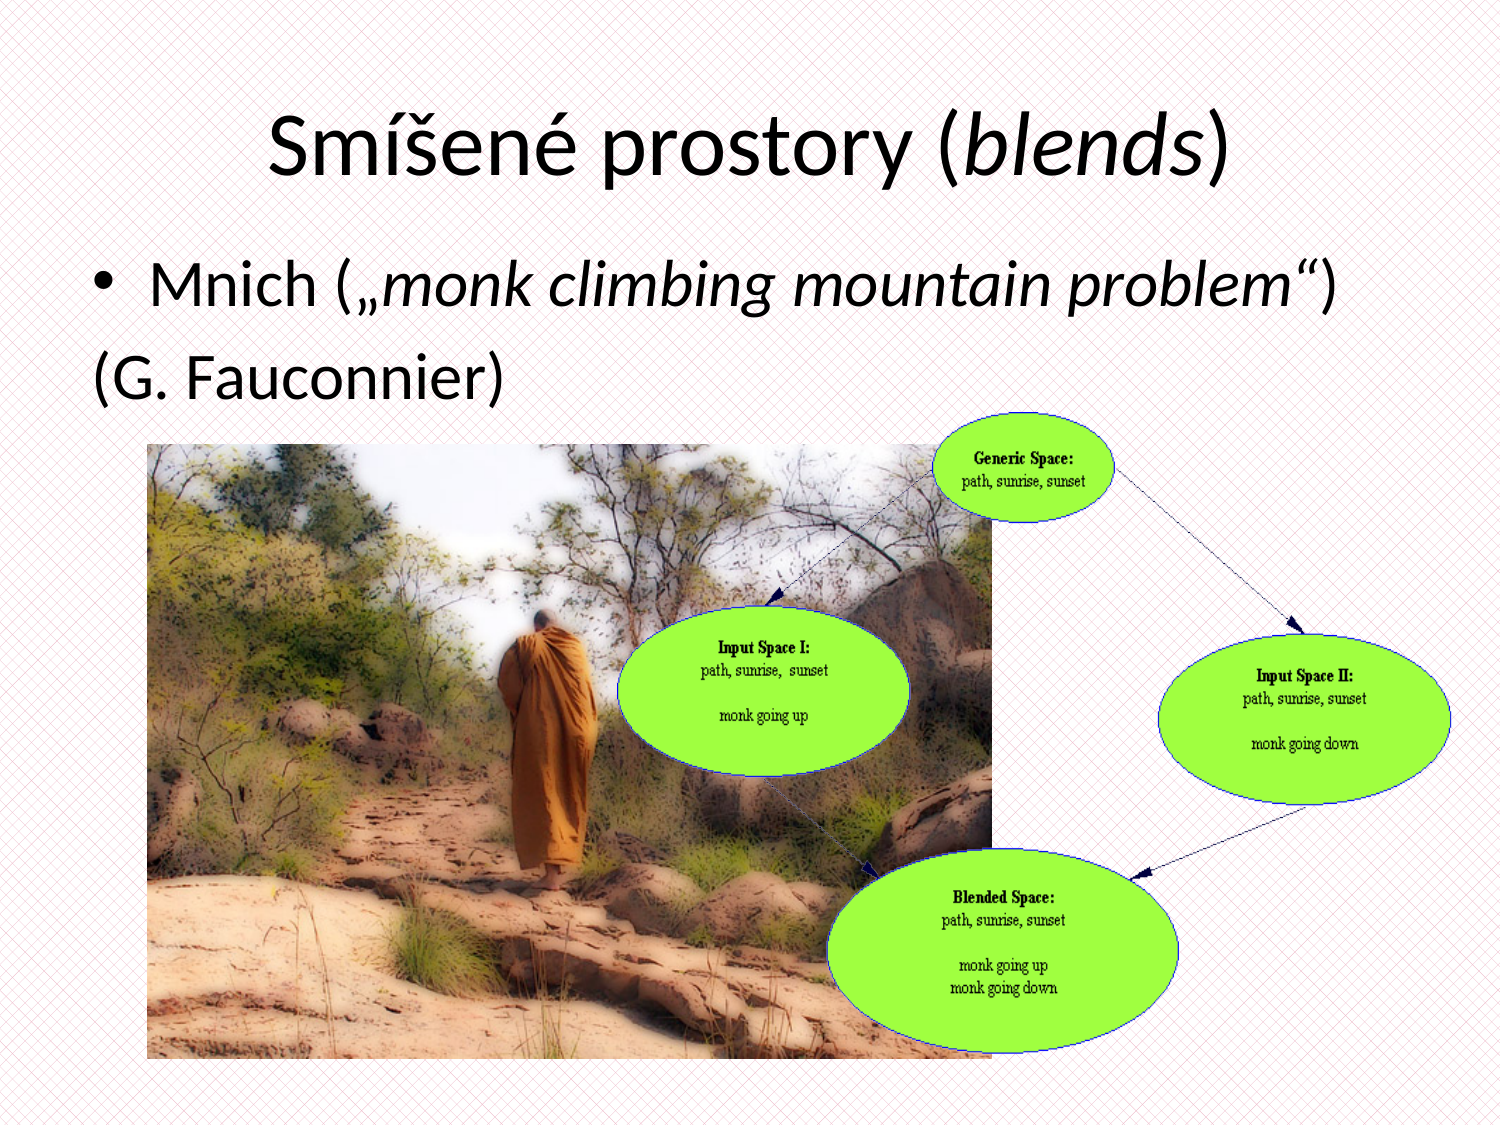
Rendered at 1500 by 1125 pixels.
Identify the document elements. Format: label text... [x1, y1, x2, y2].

title Smíšené prostory (blends) [75, 45, 1425, 233]
picture [147, 412, 1454, 1059]
list Mnich („monk climbing mountain problem“) (G. Fauconnier) [76, 231, 1425, 1005]
